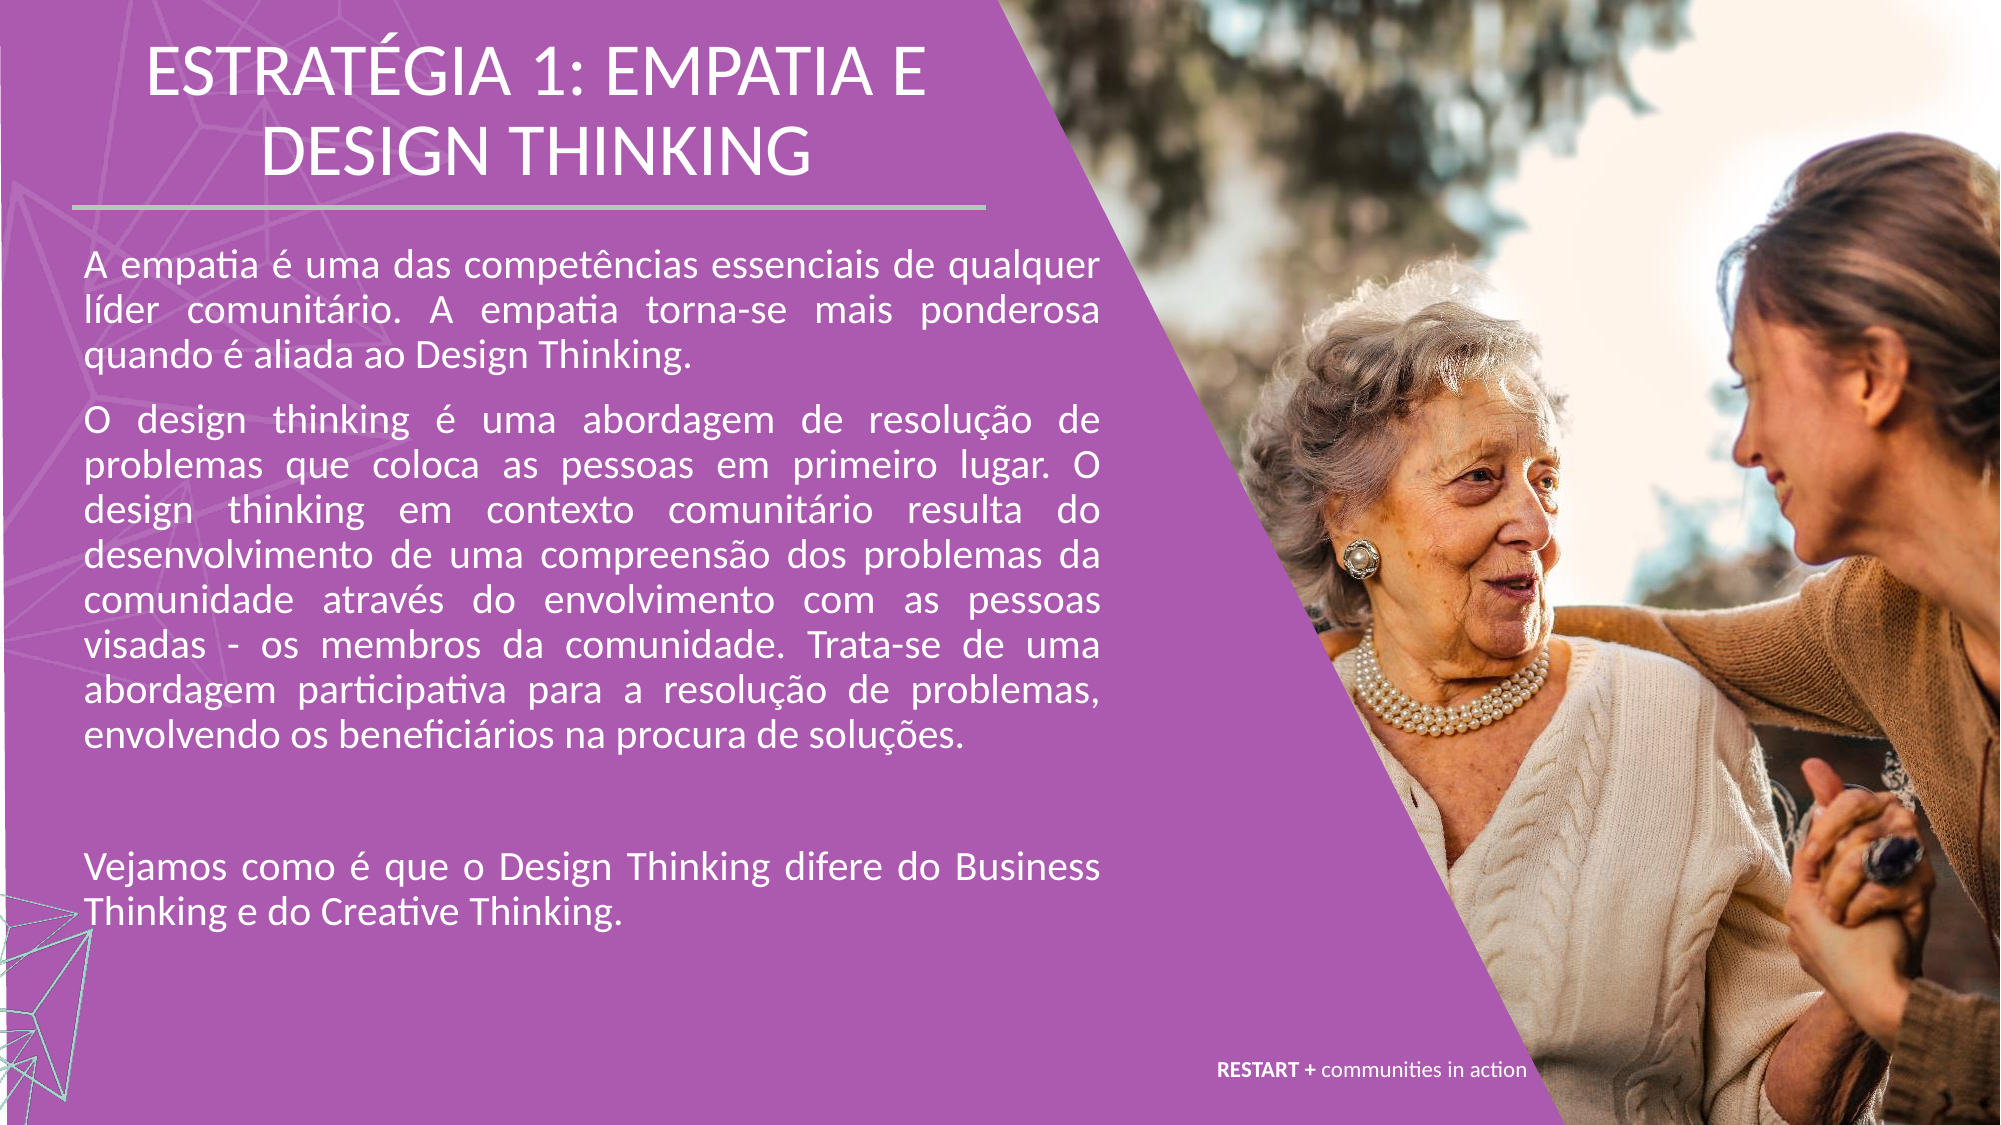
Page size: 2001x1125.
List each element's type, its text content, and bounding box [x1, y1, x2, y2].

picture [0, 869, 93, 1125]
list A empatia é uma das competências essenciais de qualquer líder comunitário. A empatia torna-se mais ponderosa quando é aliada ao Design Thinking. O design thinking é uma abordagem de resolução de problemas que coloca as pessoas em primeiro lugar. O design thinking em contexto comunitário resulta do desenvolvimento de uma compreensão dos problemas da comunidade através do envolvimento com as pessoas visadas - os membros da comunidade. Trata-se de uma abordagem participativa para a resolução de problemas, envolvendo os beneficiários na procura de soluções. Vejamos como é que o Design Thinking difere do Business Thinking e do Creative Thinking. [68, 234, 997, 980]
picture [997, 0, 2000, 1125]
list ESTRATÉGIA 1: EMPATIA E DESIGN THINKING [103, 22, 970, 204]
